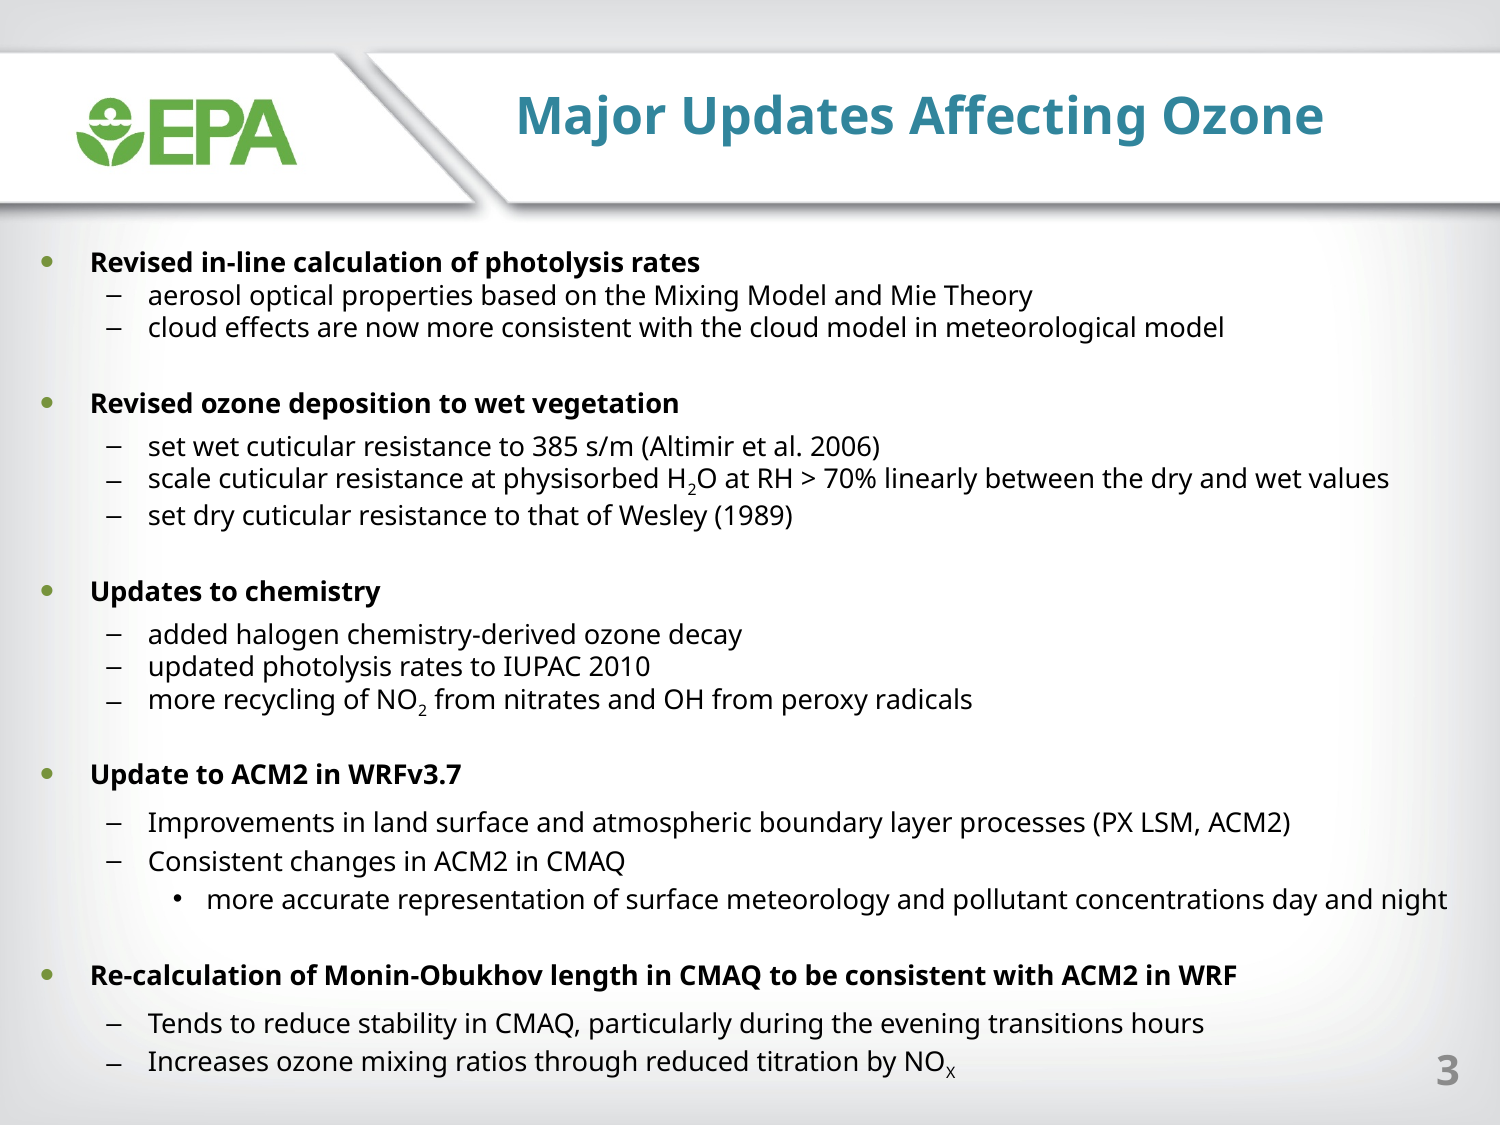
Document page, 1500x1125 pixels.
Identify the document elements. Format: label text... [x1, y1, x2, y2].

list Major Updates Affecting Ozone [500, 75, 1450, 188]
picture [0, 0, 1500, 1125]
list Revised in-line calculation of photolysis rates aerosol optical properties based on the Mixing Model and Mie Theory cloud effects are now more consistent with the cloud model in meteorological model Revised ozone deposition to wet vegetation set wet cuticular resistance to 385 s/m (Altimir et al. 2006) scale cuticular resistance at physisorbed H2O at RH > 70% linearly between the dry and wet values set dry cuticular resistance to that of Wesley (1989) Updates to chemistry added halogen chemistry-derived ozone decay updated photolysis rates to IUPAC 2010 more recycling of NO2 from nitrates and OH from peroxy radicals Update to ACM2 in WRFv3.7 Improvements in land surface and atmospheric boundary layer processes (PX LSM, ACM2) Consistent changes in ACM2 in CMAQ more accurate representation of surface meteorology and pollutant concentrations day and night Re-calculation of Monin-Obukhov length in CMAQ to be consistent with ACM2 in WRF Tends to reduce stability in CMAQ, particularly during the evening transitions hours Increases ozone mixing ratios through reduced titration by NOX [24, 237, 1475, 1113]
slide_number 3 [1074, 1042, 1475, 1103]
